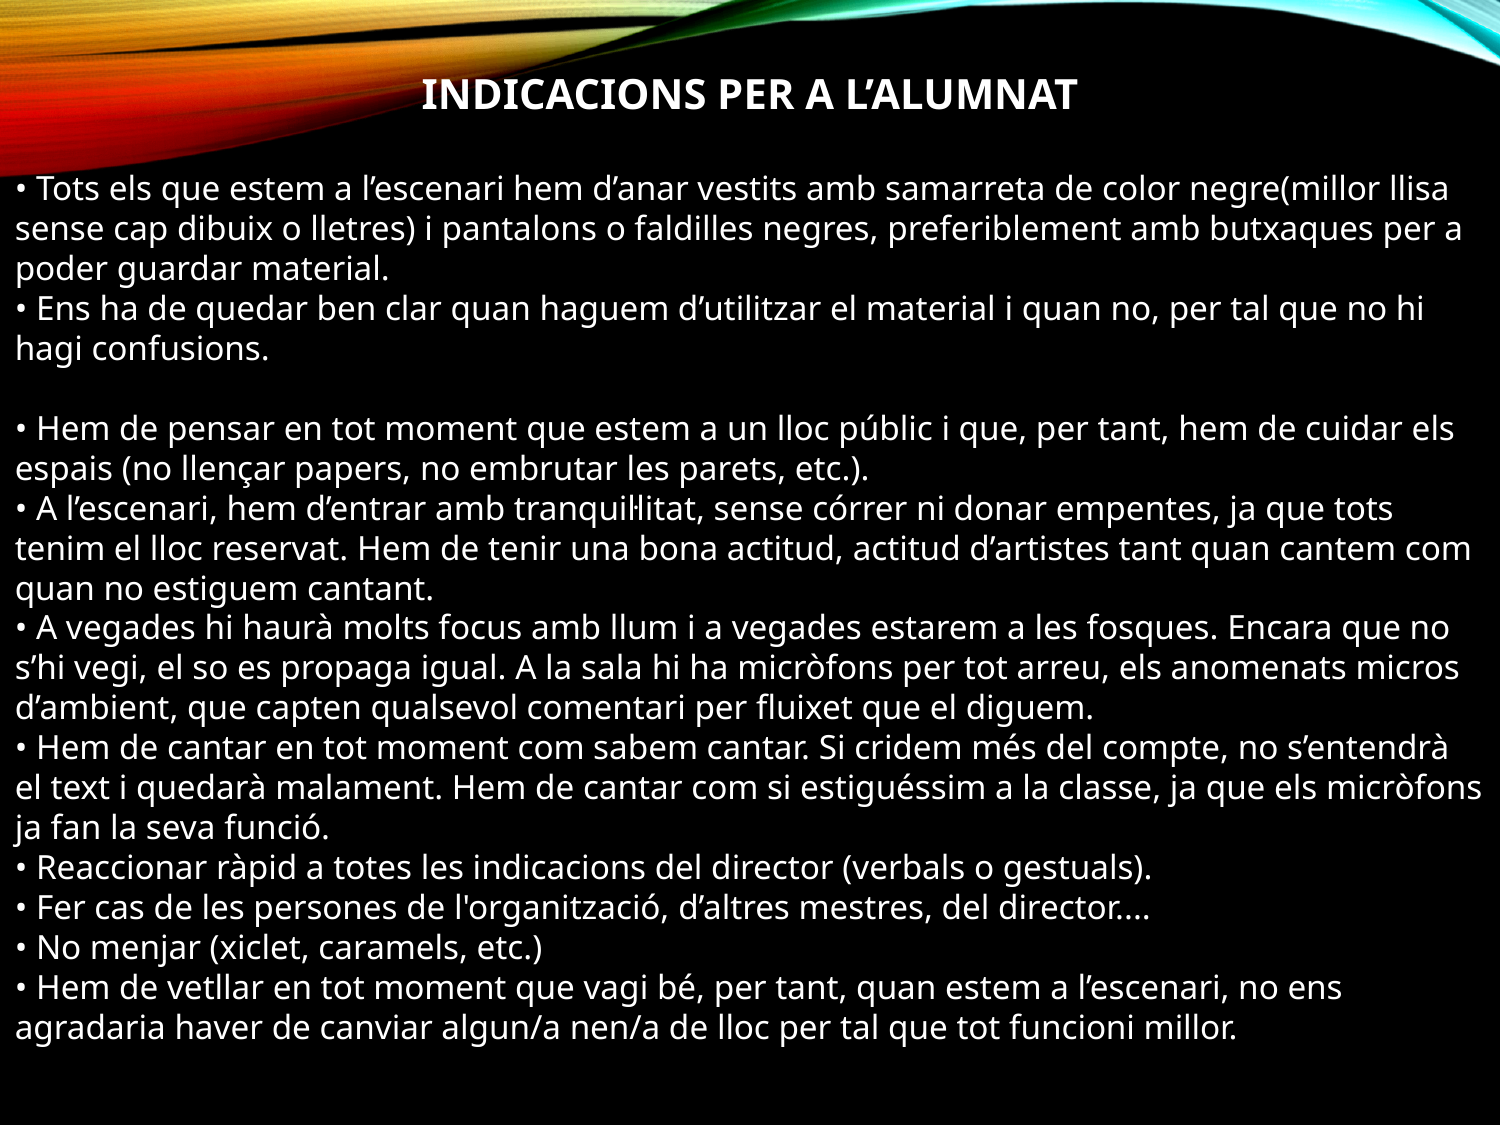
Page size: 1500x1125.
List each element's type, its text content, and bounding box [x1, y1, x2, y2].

text_box INDICACIONS PER A L’ALUMNAT • Tots els que estem a l’escenari hem d’anar vestits amb samarreta de color negre(millor llisa sense cap dibuix o lletres) i pantalons o faldilles negres, preferiblement amb butxaques per a poder guardar material. • Ens ha de quedar ben clar quan haguem d’utilitzar el material i quan no, per tal que no hi hagi confusions. • Hem de pensar en tot moment que estem a un lloc públic i que, per tant, hem de cuidar els espais (no llençar papers, no embrutar les parets, etc.). • A l’escenari, hem d’entrar amb tranquil·litat, sense córrer ni donar empentes, ja que tots tenim el lloc reservat. Hem de tenir una bona actitud, actitud d’artistes tant quan cantem com quan no estiguem cantant. • A vegades hi haurà molts focus amb llum i a vegades estarem a les fosques. Encara que no s’hi vegi, el so es propaga igual. A la sala hi ha micròfons per tot arreu, els anomenats micros d’ambient, que capten qualsevol comentari per fluixet que el diguem. • Hem de cantar en tot moment com sabem cantar. Si cridem més del compte, no s’entendrà el text i quedarà malament. Hem de cantar com si estiguéssim a la classe, ja que els micròfons ja fan la seva funció. • Reaccionar ràpid a totes les indicacions del director (verbals o gestuals). • Fer cas de les persones de l'organització, d’altres mestres, del director.... • No menjar (xiclet, caramels, etc.) • Hem de vetllar en tot moment que vagi bé, per tant, quan estem a l’escenari, no ens agradaria haver de canviar algun/a nen/a de lloc per tal que tot funcioni millor. [0, 60, 1500, 1054]
picture [0, 0, 1500, 60]
